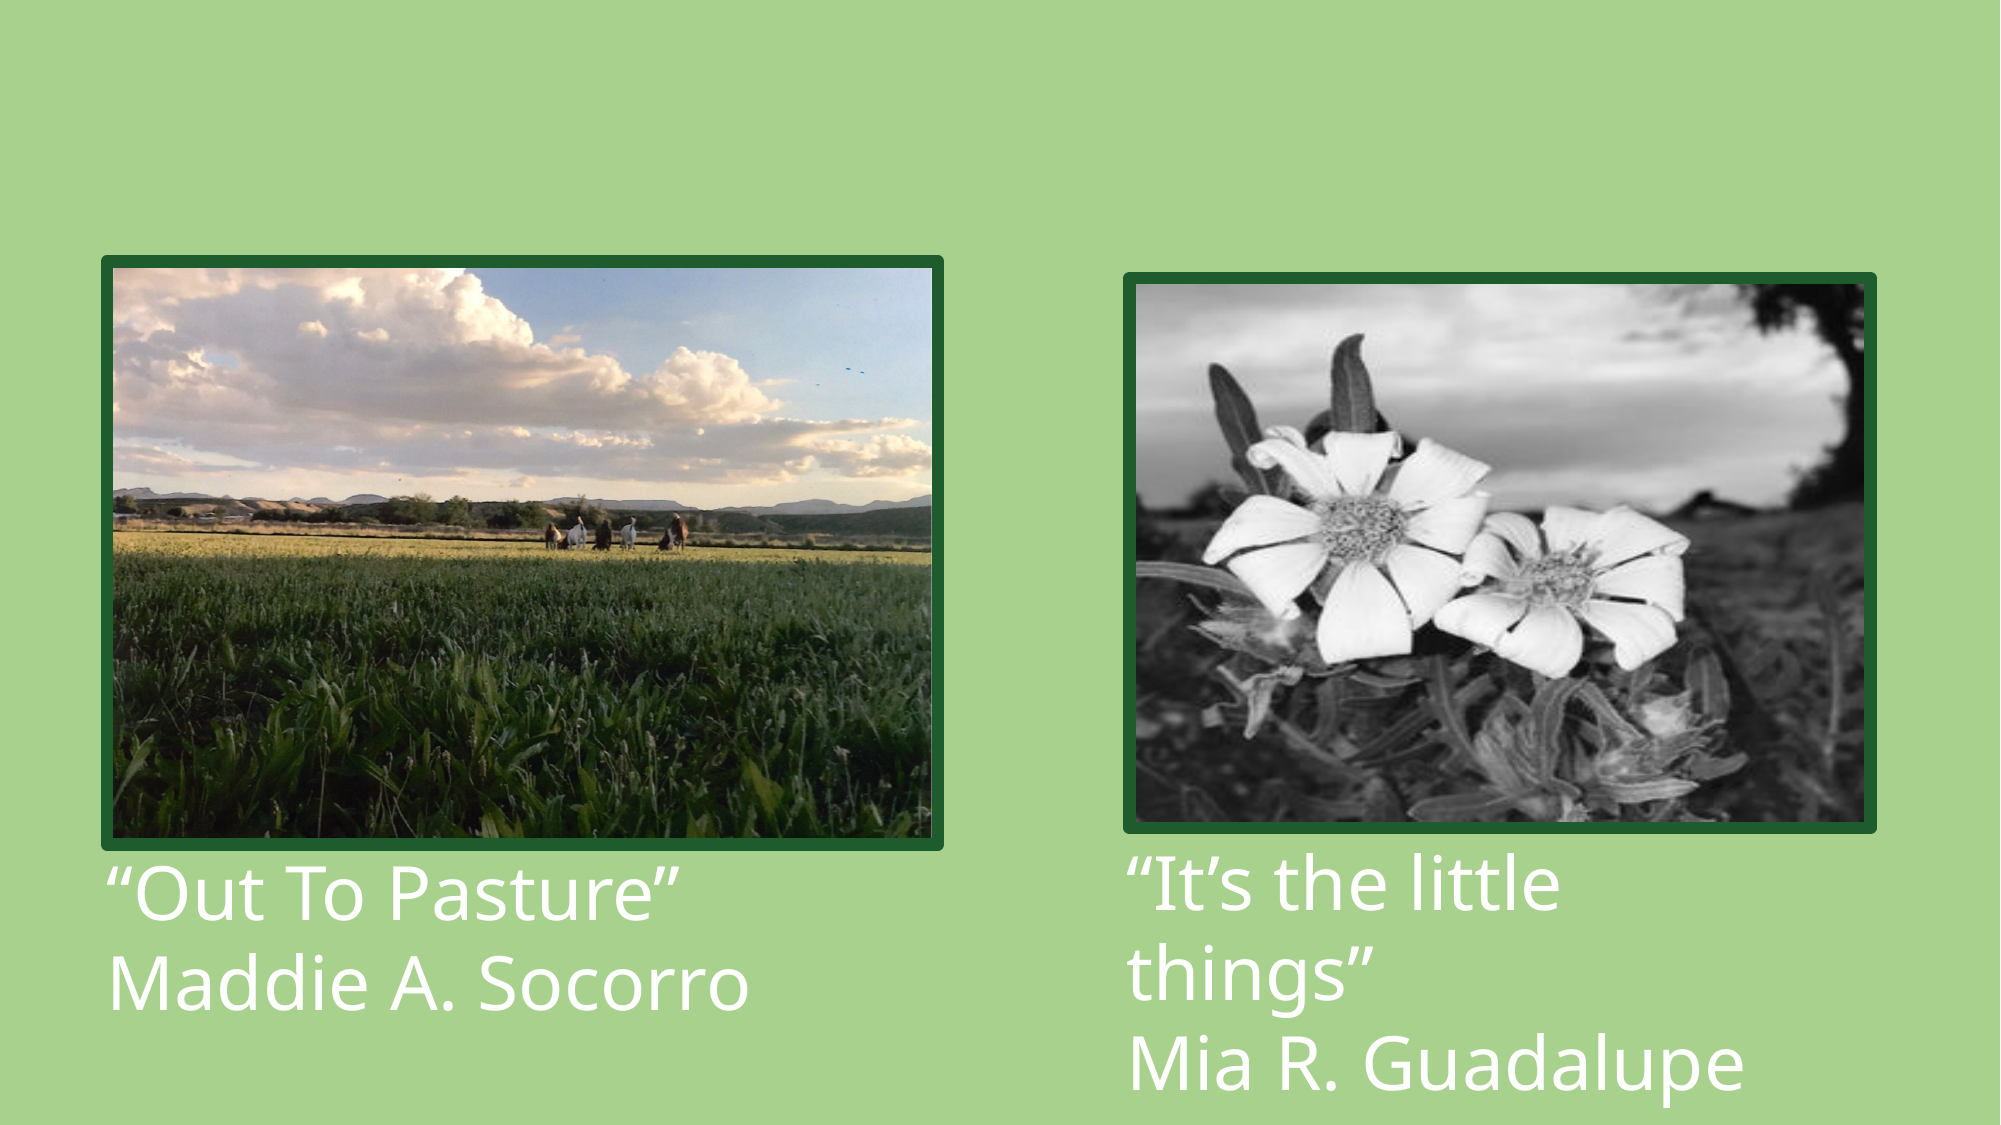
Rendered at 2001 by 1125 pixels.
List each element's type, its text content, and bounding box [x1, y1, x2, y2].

picture [113, 267, 932, 839]
text_box “Out To Pasture” Maddie A. Socorro [92, 838, 911, 1078]
picture [1135, 284, 1864, 822]
text_box [0, 0, 2000, 1125]
text_box “It’s the little things” Mia R. Guadalupe [1111, 828, 1799, 1125]
